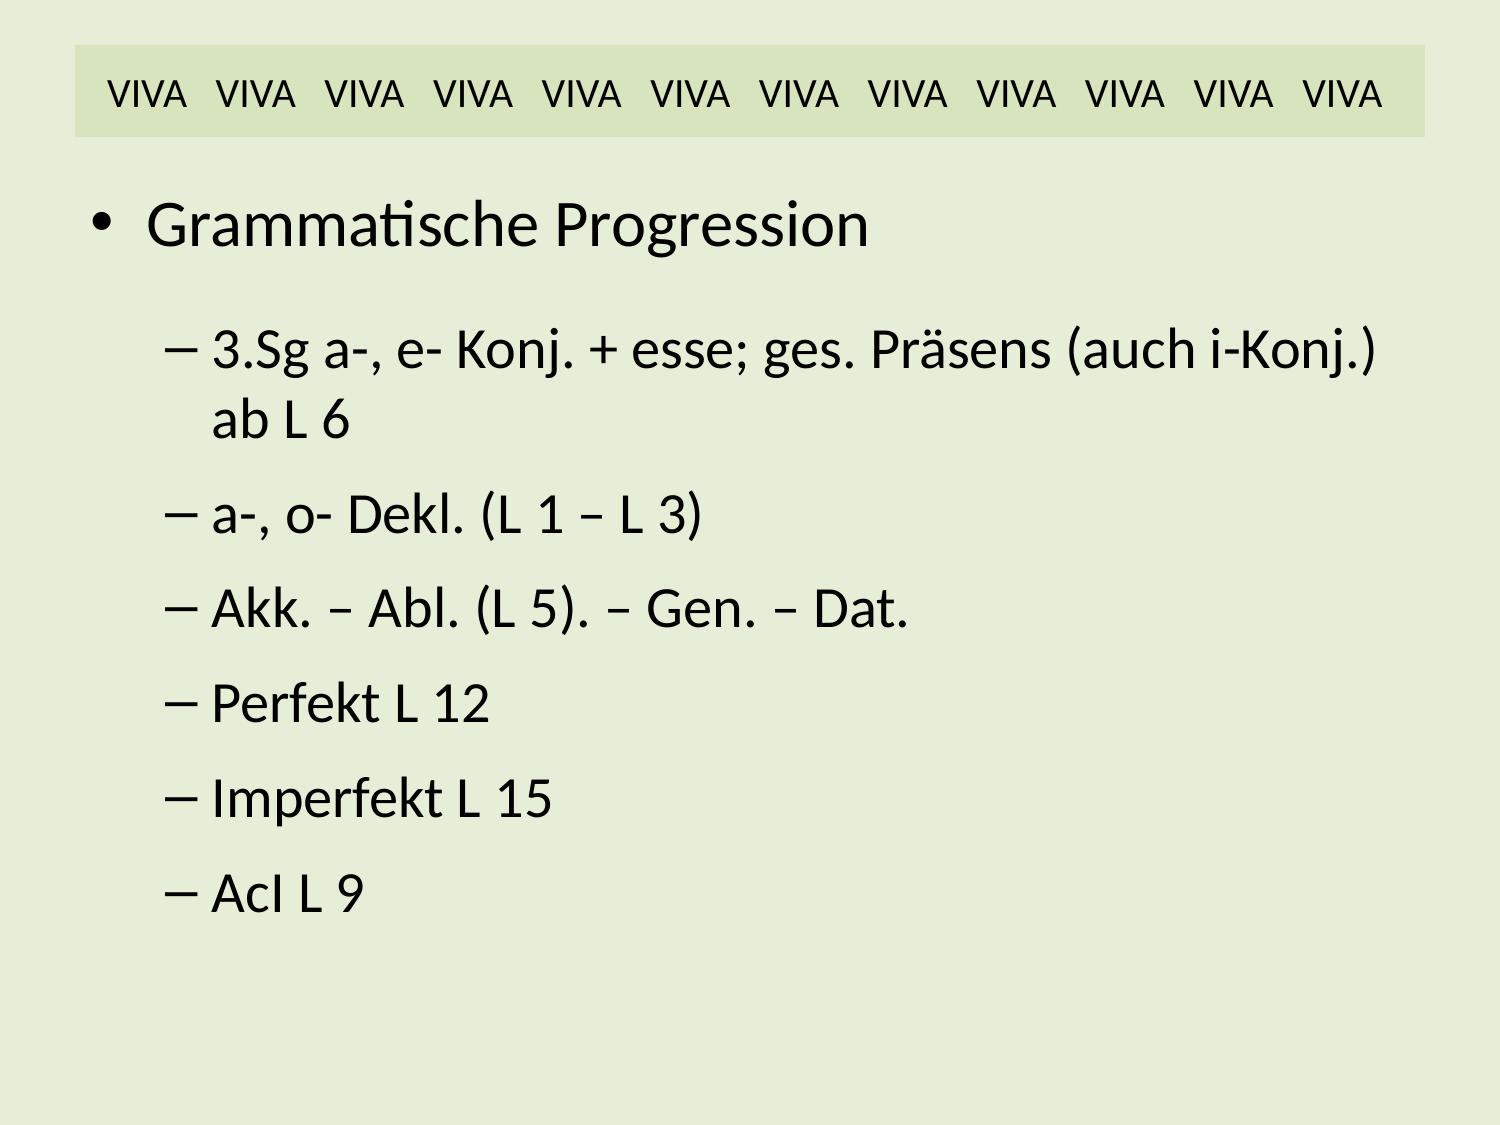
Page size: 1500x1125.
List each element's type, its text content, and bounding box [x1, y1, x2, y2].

list Grammatische Progression 3.Sg a-, e- Konj. + esse; ges. Präsens (auch i-Konj.) ab L 6 a-, o- Dekl. (L 1 – L 3) Akk. – Abl. (L 5). – Gen. – Dat. Perfekt L 12 Imperfekt L 15 AcI L 9 [74, 172, 1426, 1006]
title VIVA VIVA VIVA VIVA VIVA VIVA VIVA VIVA VIVA VIVA VIVA VIVA [74, 44, 1426, 138]
